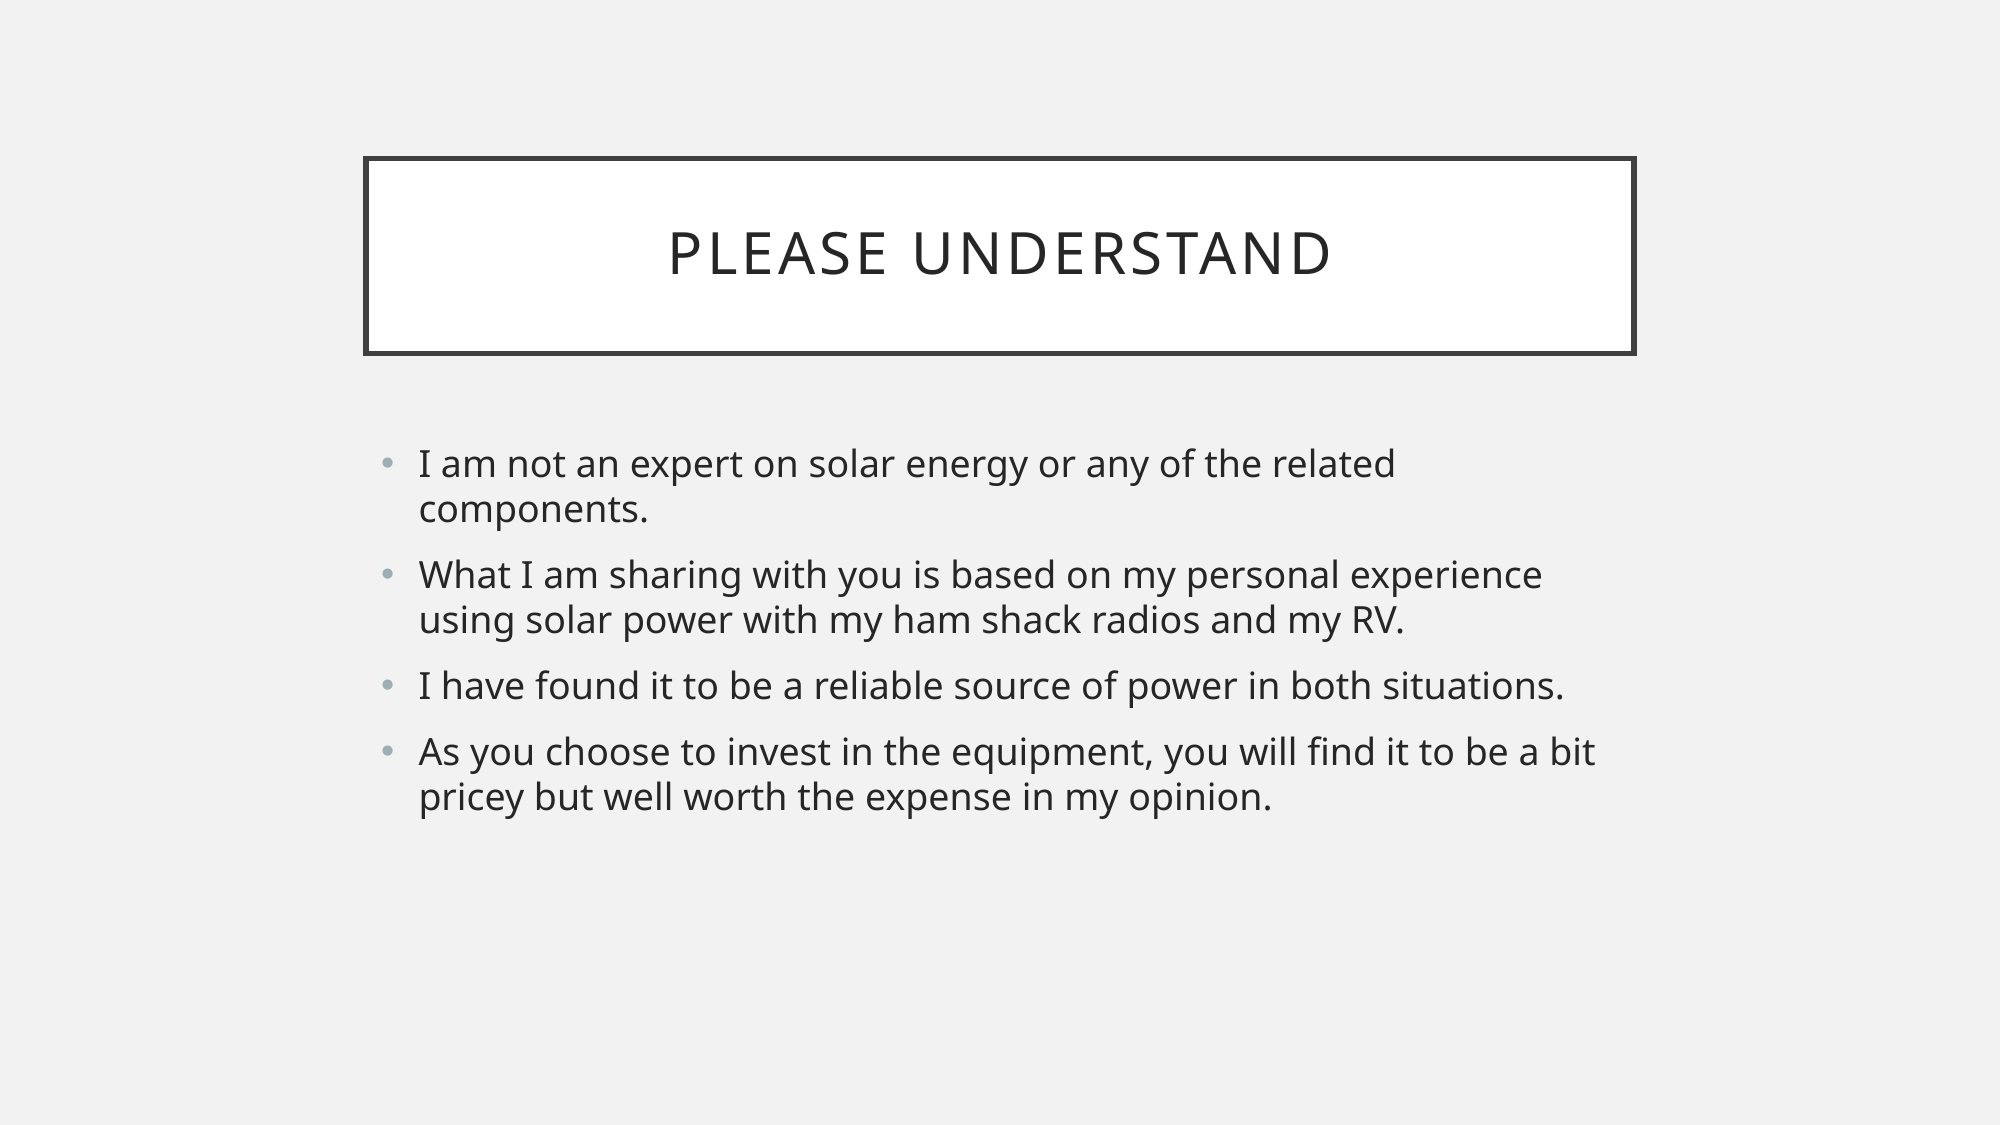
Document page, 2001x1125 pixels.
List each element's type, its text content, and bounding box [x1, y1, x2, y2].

title Please Understand [363, 156, 1637, 356]
list I am not an expert on solar energy or any of the related components. What I am sharing with you is based on my personal experience using solar power with my ham shack radios and my RV. I have found it to be a reliable source of power in both situations. As you choose to invest in the equipment, you will find it to be a bit pricey but well worth the expense in my opinion. [366, 432, 1634, 942]
